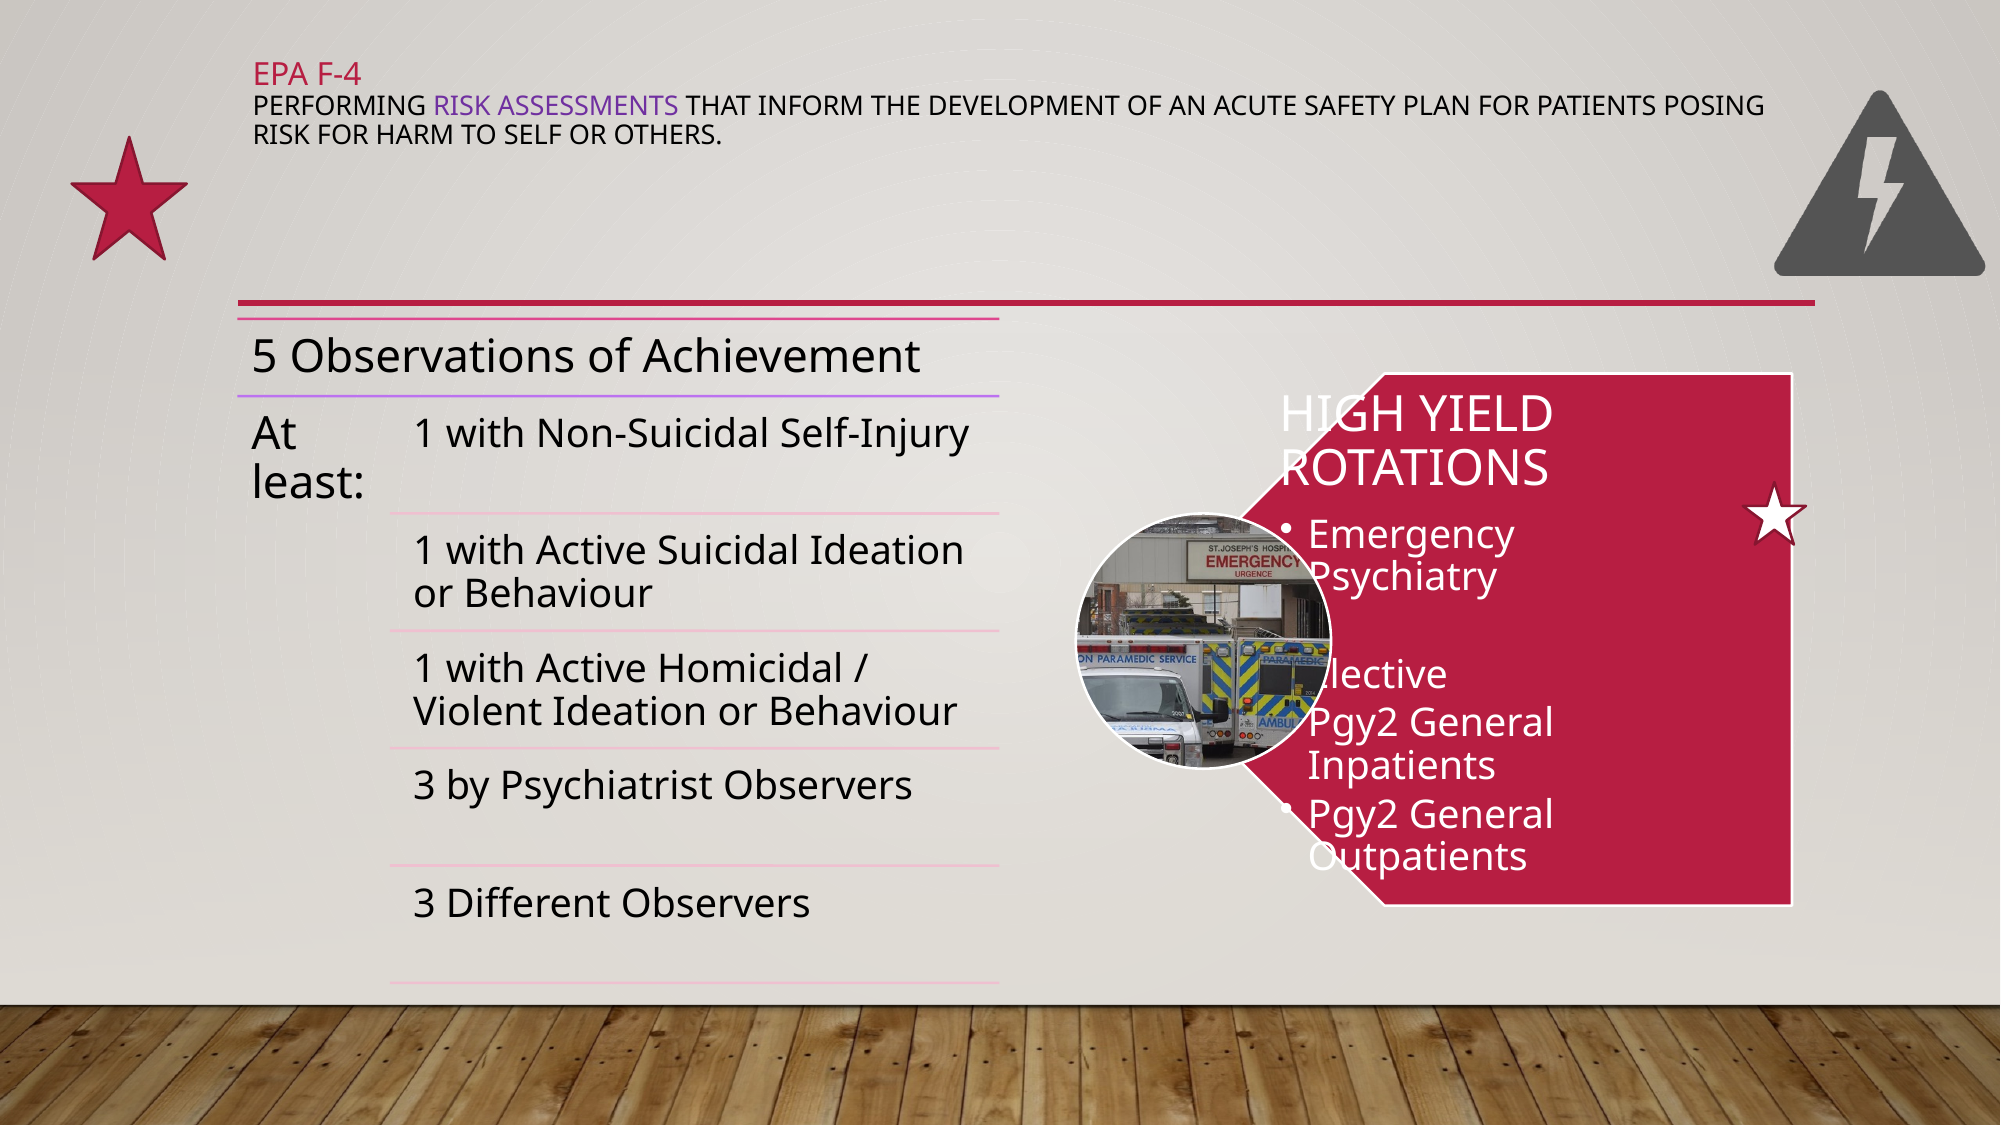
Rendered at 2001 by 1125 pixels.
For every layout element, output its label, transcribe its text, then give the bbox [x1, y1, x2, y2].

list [237, 318, 1000, 990]
text_box [70, 135, 188, 261]
picture [0, 1005, 2000, 1125]
title EPA F-4 performing risk assessments that inform the development of an acute safety plan for patients posing risk for harm to self or others. [237, 50, 1814, 224]
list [1051, 310, 1815, 969]
picture [1762, 66, 1997, 301]
